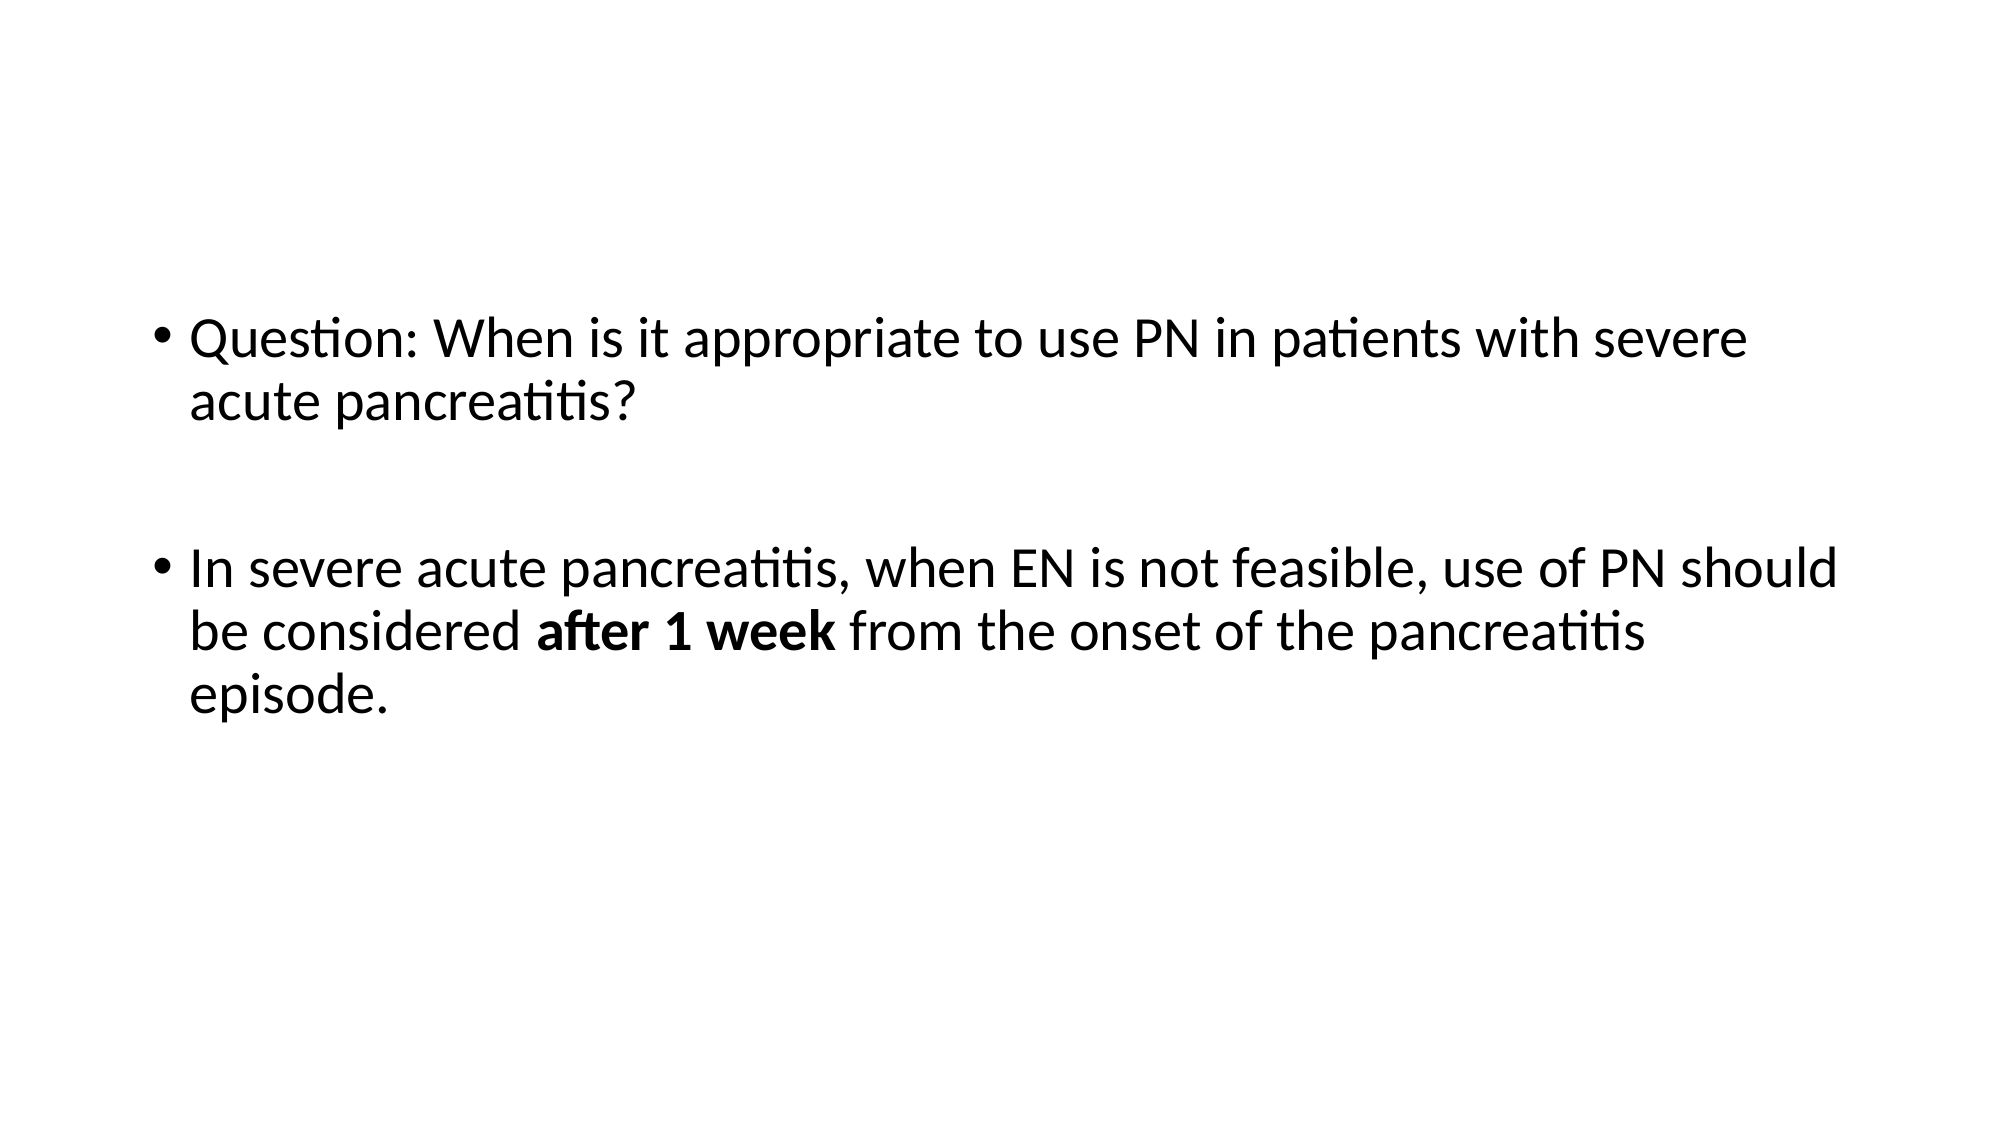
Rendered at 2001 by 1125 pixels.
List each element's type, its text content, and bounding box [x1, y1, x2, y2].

list Question: When is it appropriate to use PN in patients with severe acute pancreatitis? In severe acute pancreatitis, when EN is not feasible, use of PN should be considered after 1 week from the onset of the pancreatitis episode. [137, 299, 1863, 1014]
